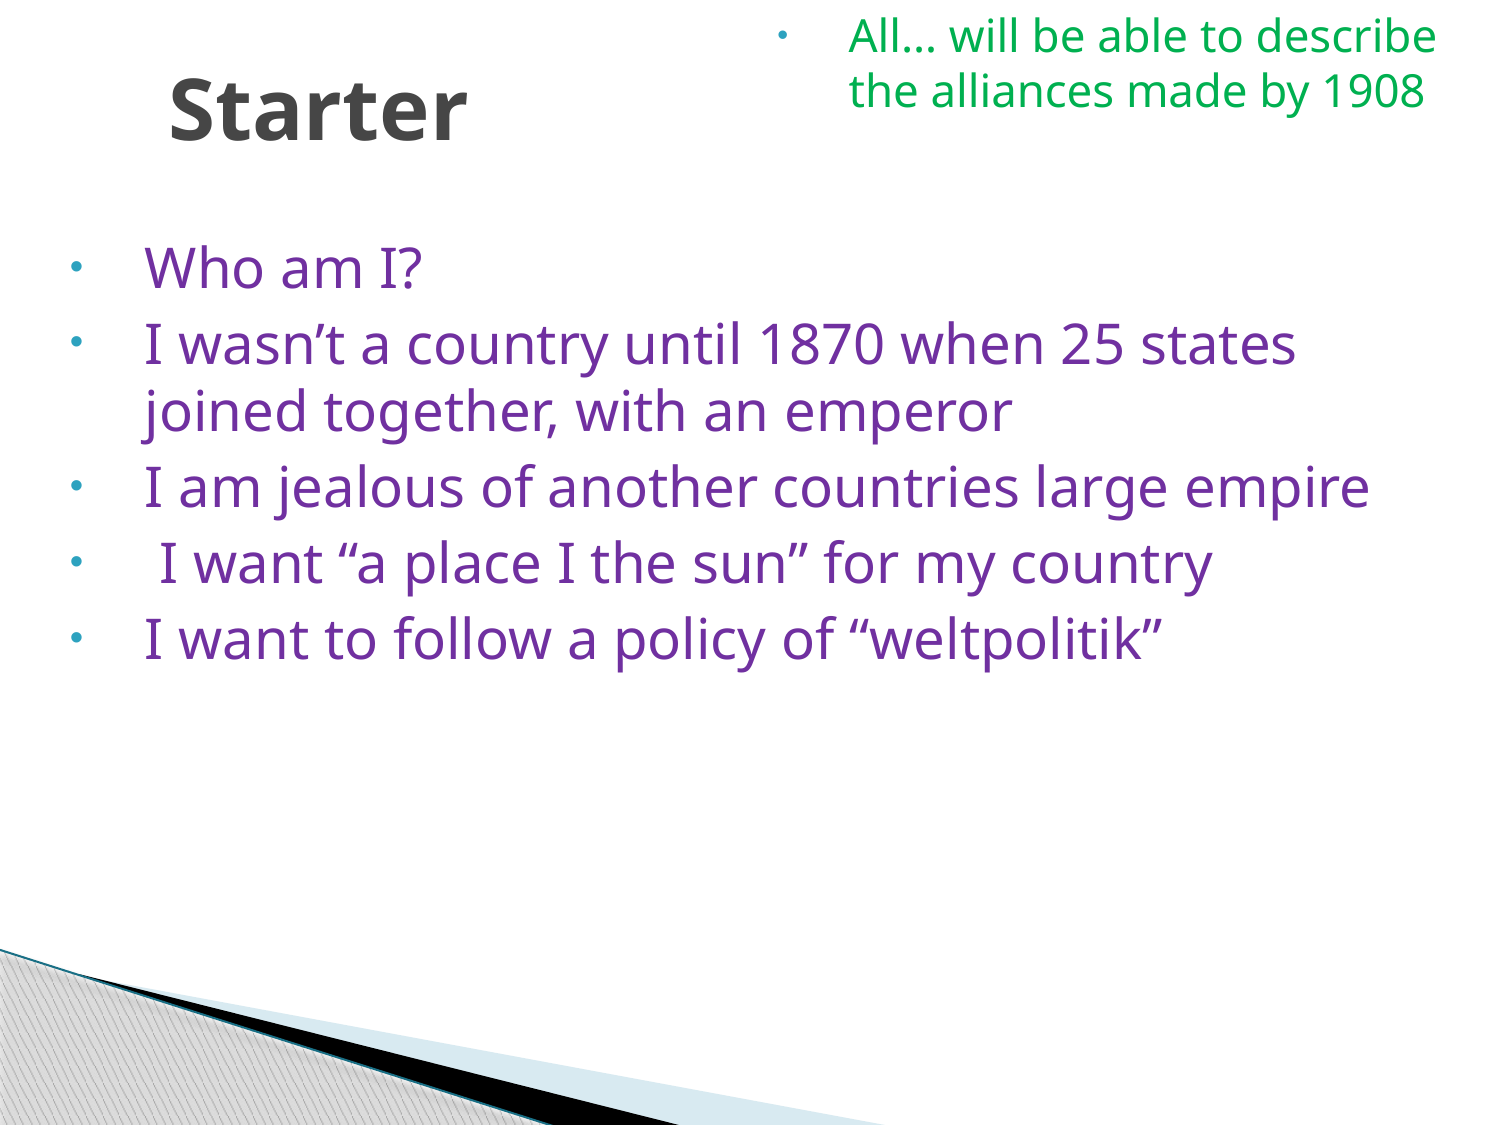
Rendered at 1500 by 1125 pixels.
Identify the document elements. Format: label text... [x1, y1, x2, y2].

text_box [37, 199, 1413, 813]
text_box Who am I? I wasn’t a country until 1870 when 25 states joined together, with an emperor I am jealous of another countries large empire I want “a place I the sun” for my country I want to follow a policy of “weltpolitik” [62, 224, 1438, 838]
subtitle All… will be able to describe the alliances made by 1908 [762, 0, 1500, 150]
title Starter [0, 37, 638, 175]
